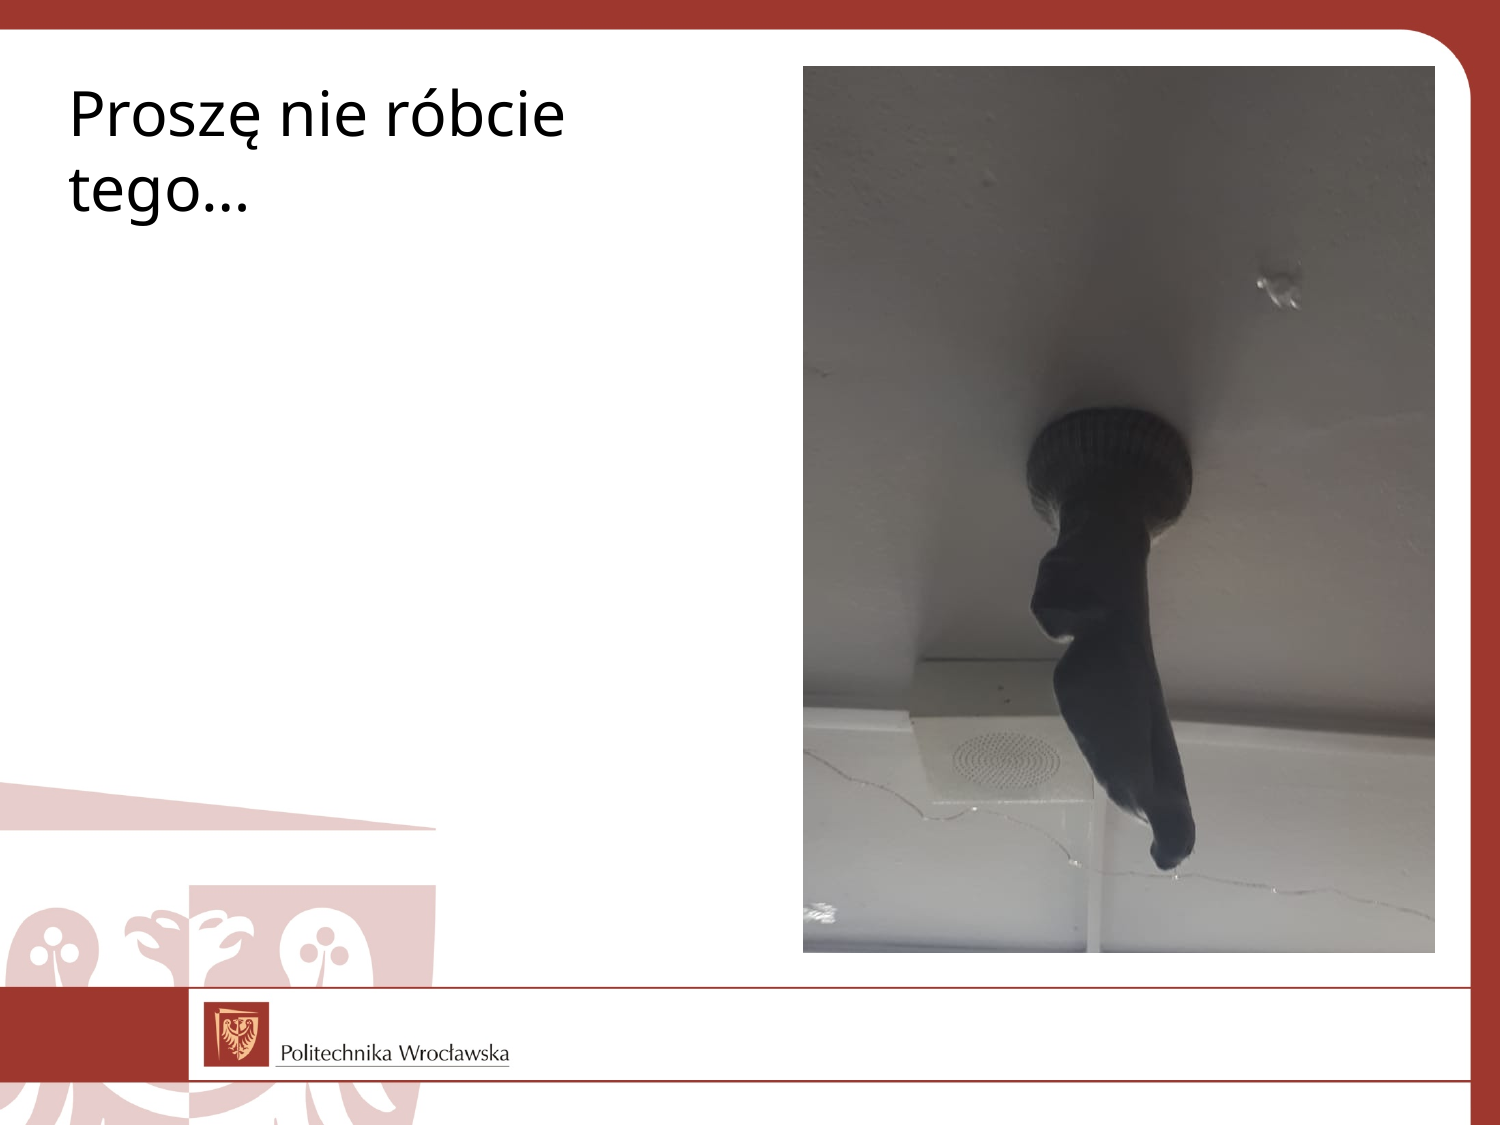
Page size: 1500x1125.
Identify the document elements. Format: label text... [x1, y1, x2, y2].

list Proszę nie róbcie tego… [53, 66, 774, 829]
picture [0, 0, 1500, 1125]
